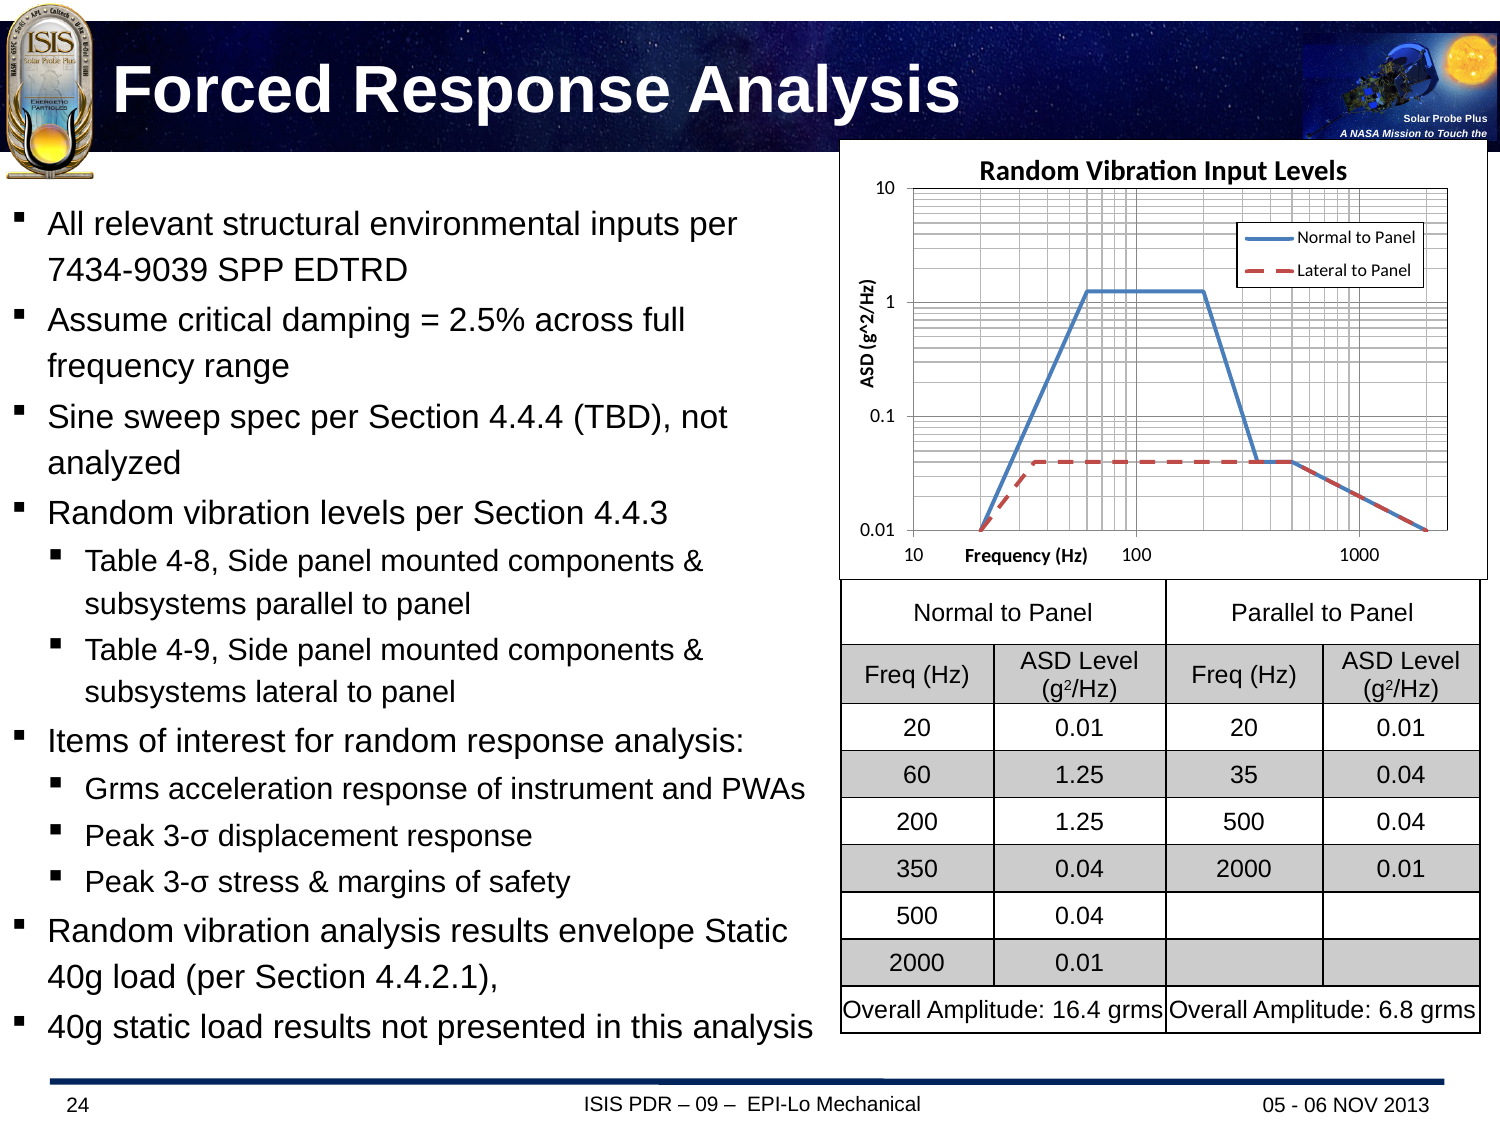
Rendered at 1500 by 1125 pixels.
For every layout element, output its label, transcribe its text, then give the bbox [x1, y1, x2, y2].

table_cell 60 [842, 751, 993, 797]
table_cell [1167, 893, 1322, 938]
table_cell 500 [842, 893, 993, 938]
title Forced Response Analysis [111, 30, 1294, 142]
table_cell ASD Level (g2/Hz) [995, 645, 1165, 703]
list All relevant structural environmental inputs per 7434-9039 SPP EDTRD Assume critical damping = 2.5% across full frequency range Sine sweep spec per Section 4.4.4 (TBD), not analyzed Random vibration levels per Section 4.4.3 Table 4-8, Side panel mounted components & subsystems parallel to panel Table 4-9, Side panel mounted components & subsystems lateral to panel Items of interest for random response analysis: Grms acceleration response of instrument and PWAs Peak 3-σ displacement response Peak 3-σ stress & margins of safety Random vibration analysis results envelope Static 40g load (per Section 4.4.2.1), 40g static load results not presented in this analysis [11, 195, 822, 1071]
table_cell [1324, 940, 1479, 985]
table_cell [1324, 893, 1479, 938]
table_cell 0.01 [1324, 845, 1479, 891]
table_cell 1.25 [995, 751, 1165, 797]
table_cell 0.01 [995, 940, 1165, 985]
table_cell Freq (Hz) [842, 645, 993, 703]
table_cell 0.04 [1324, 798, 1479, 844]
table_cell Overall Amplitude: 16.4 grms [842, 987, 1165, 1032]
table_cell ASD Level (g2/Hz) [1324, 645, 1479, 703]
table_header Normal to Panel [842, 590, 1165, 644]
table_cell 500 [1167, 798, 1322, 844]
table_cell 20 [842, 704, 993, 750]
table_cell 2000 [842, 940, 993, 985]
picture [0, 2, 1500, 581]
table_header Parallel to Panel [1167, 590, 1479, 644]
table_cell 350 [842, 845, 993, 891]
table_cell Freq (Hz) [1167, 645, 1322, 703]
table_cell 20 [1167, 704, 1322, 750]
table_cell 0.04 [995, 845, 1165, 891]
table_cell Overall Amplitude: 6.8 grms [1167, 987, 1479, 1032]
table_cell 0.04 [1324, 751, 1479, 797]
table_cell 35 [1167, 751, 1322, 797]
table_cell 0.01 [1324, 704, 1479, 750]
table_cell 1.25 [995, 798, 1165, 844]
table_cell 200 [842, 798, 993, 844]
table_cell 0.01 [995, 704, 1165, 750]
table_cell 2000 [1167, 845, 1322, 891]
table_cell 0.04 [995, 893, 1165, 938]
table_cell [1167, 940, 1322, 985]
